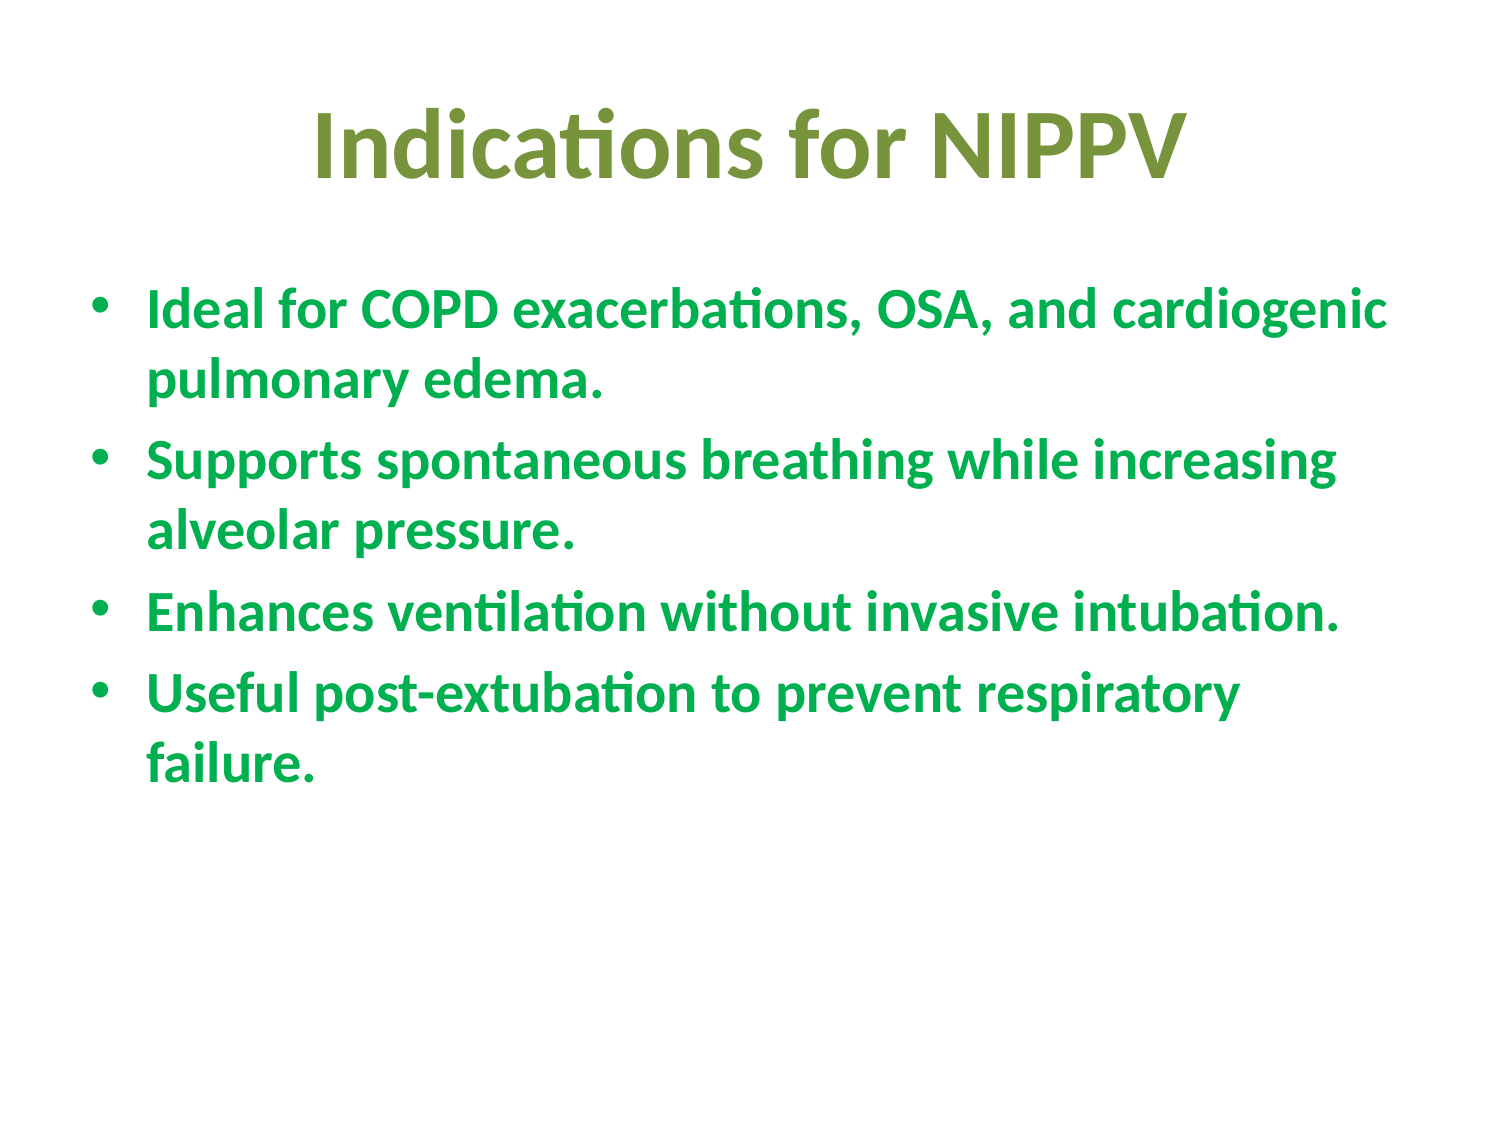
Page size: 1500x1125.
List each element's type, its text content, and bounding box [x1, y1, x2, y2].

list Ideal for COPD exacerbations, OSA, and cardiogenic pulmonary edema. Supports spontaneous breathing while increasing alveolar pressure. Enhances ventilation without invasive intubation. Useful post-extubation to prevent respiratory failure. [75, 262, 1425, 1005]
title Indications for NIPPV [75, 45, 1425, 233]
